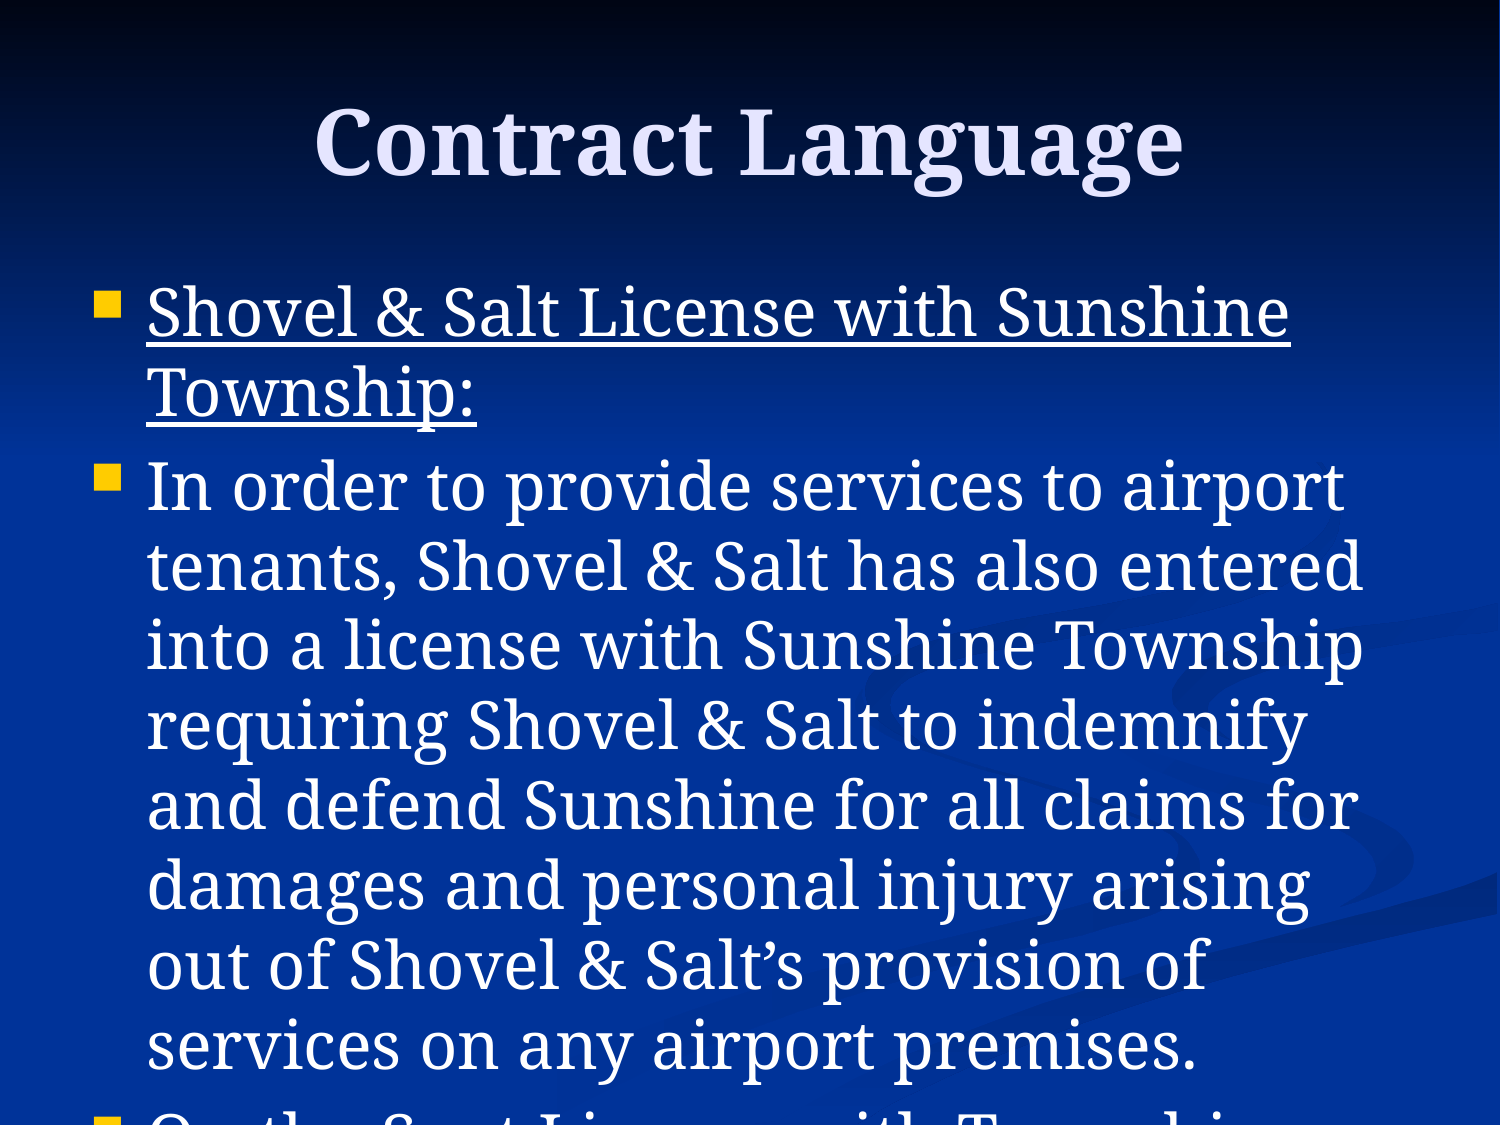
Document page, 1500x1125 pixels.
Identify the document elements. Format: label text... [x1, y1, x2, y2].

list Shovel & Salt License with Sunshine Township: In order to provide services to airport tenants, Shovel & Salt has also entered into a license with Sunshine Township requiring Shovel & Salt to indemnify and defend Sunshine for all claims for damages and personal injury arising out of Shovel & Salt’s provision of services on any airport premises. On-the-Spot License with Township NONE ON FILE! [74, 262, 1426, 1006]
title Contract Language [74, 44, 1426, 233]
